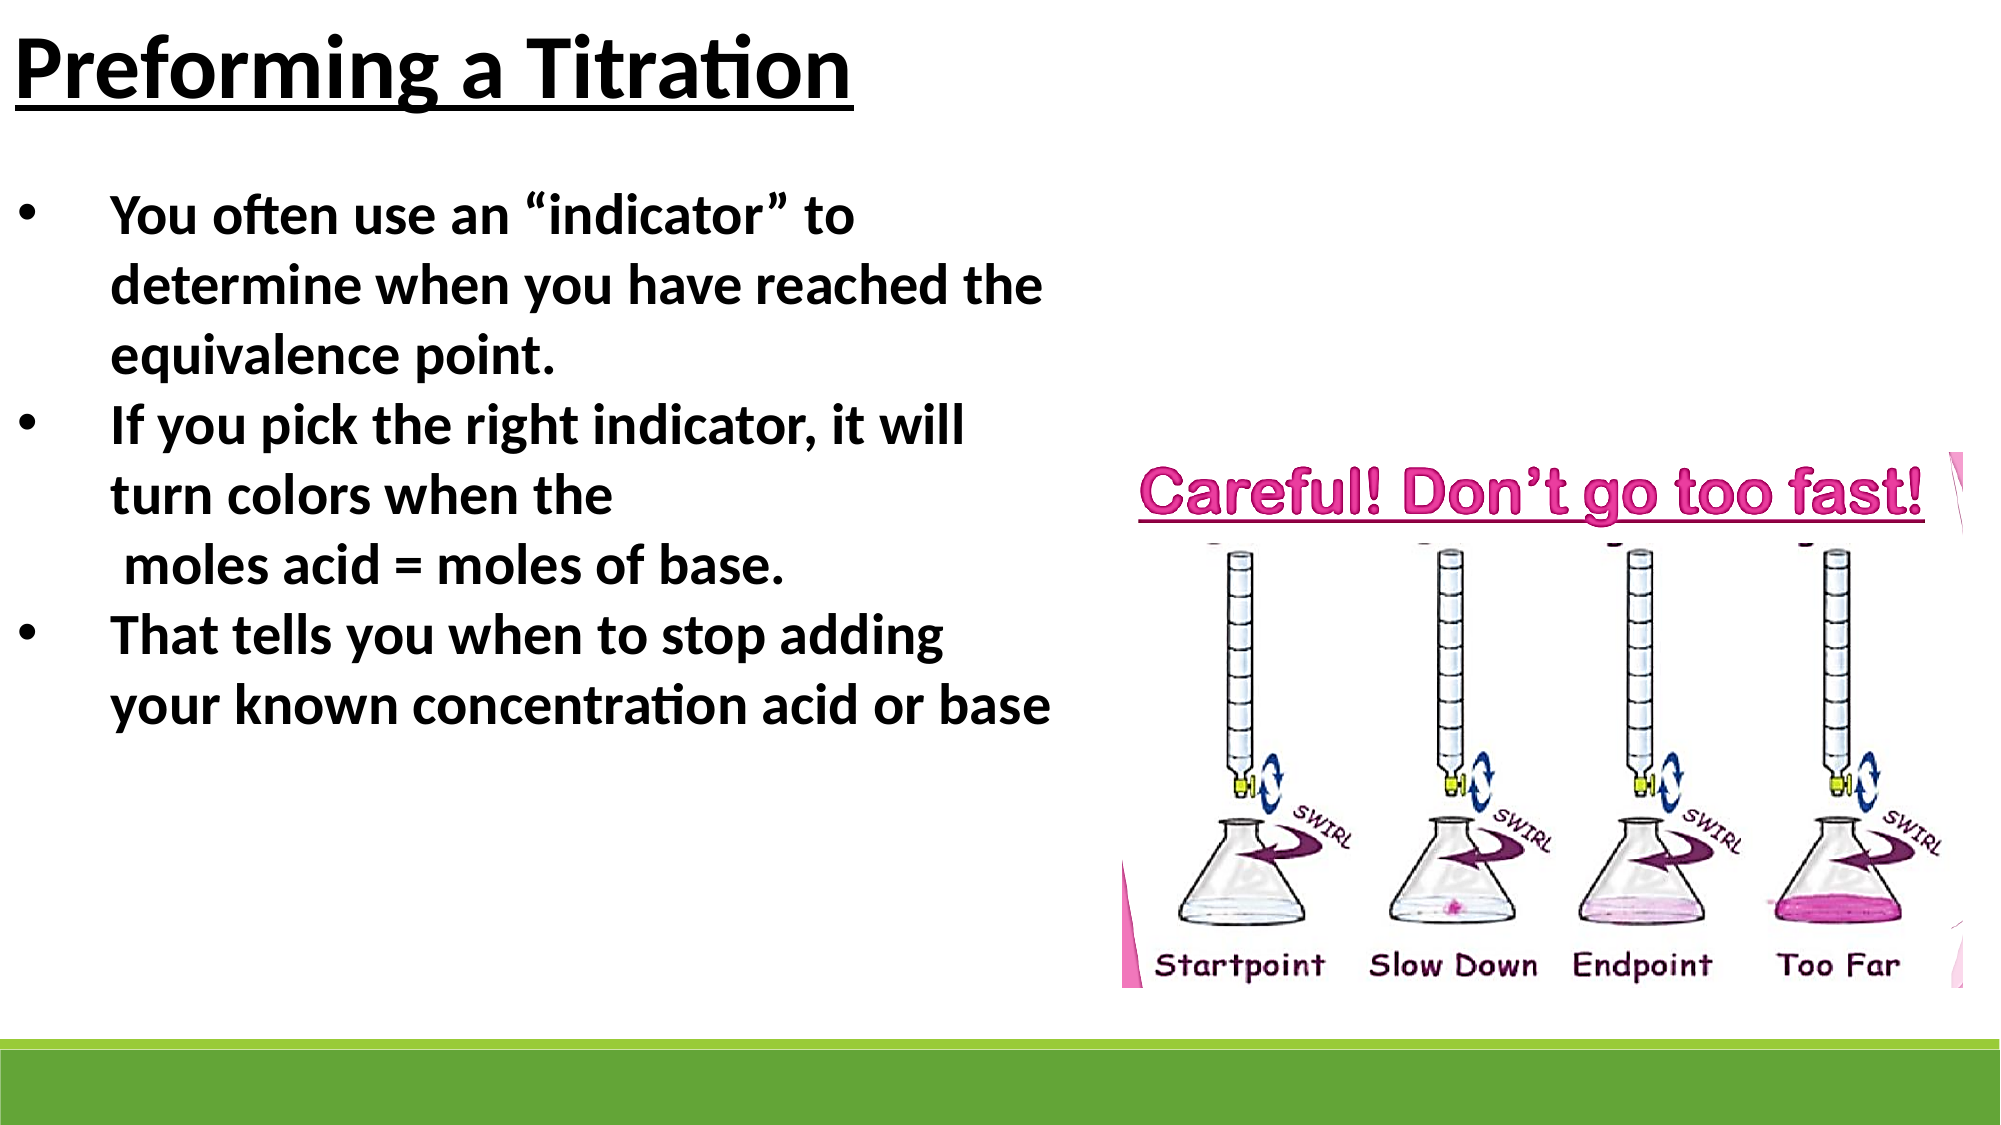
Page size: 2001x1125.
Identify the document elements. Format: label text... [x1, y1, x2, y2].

text_box Preforming a Titration [0, 0, 1074, 125]
picture [1122, 452, 1963, 989]
text_box You often use an “indicator” to determine when you have reached the equivalence point. If you pick the right indicator, it will turn colors when the moles acid = moles of base. That tells you when to stop adding your known concentration acid or base [2, 168, 1074, 744]
